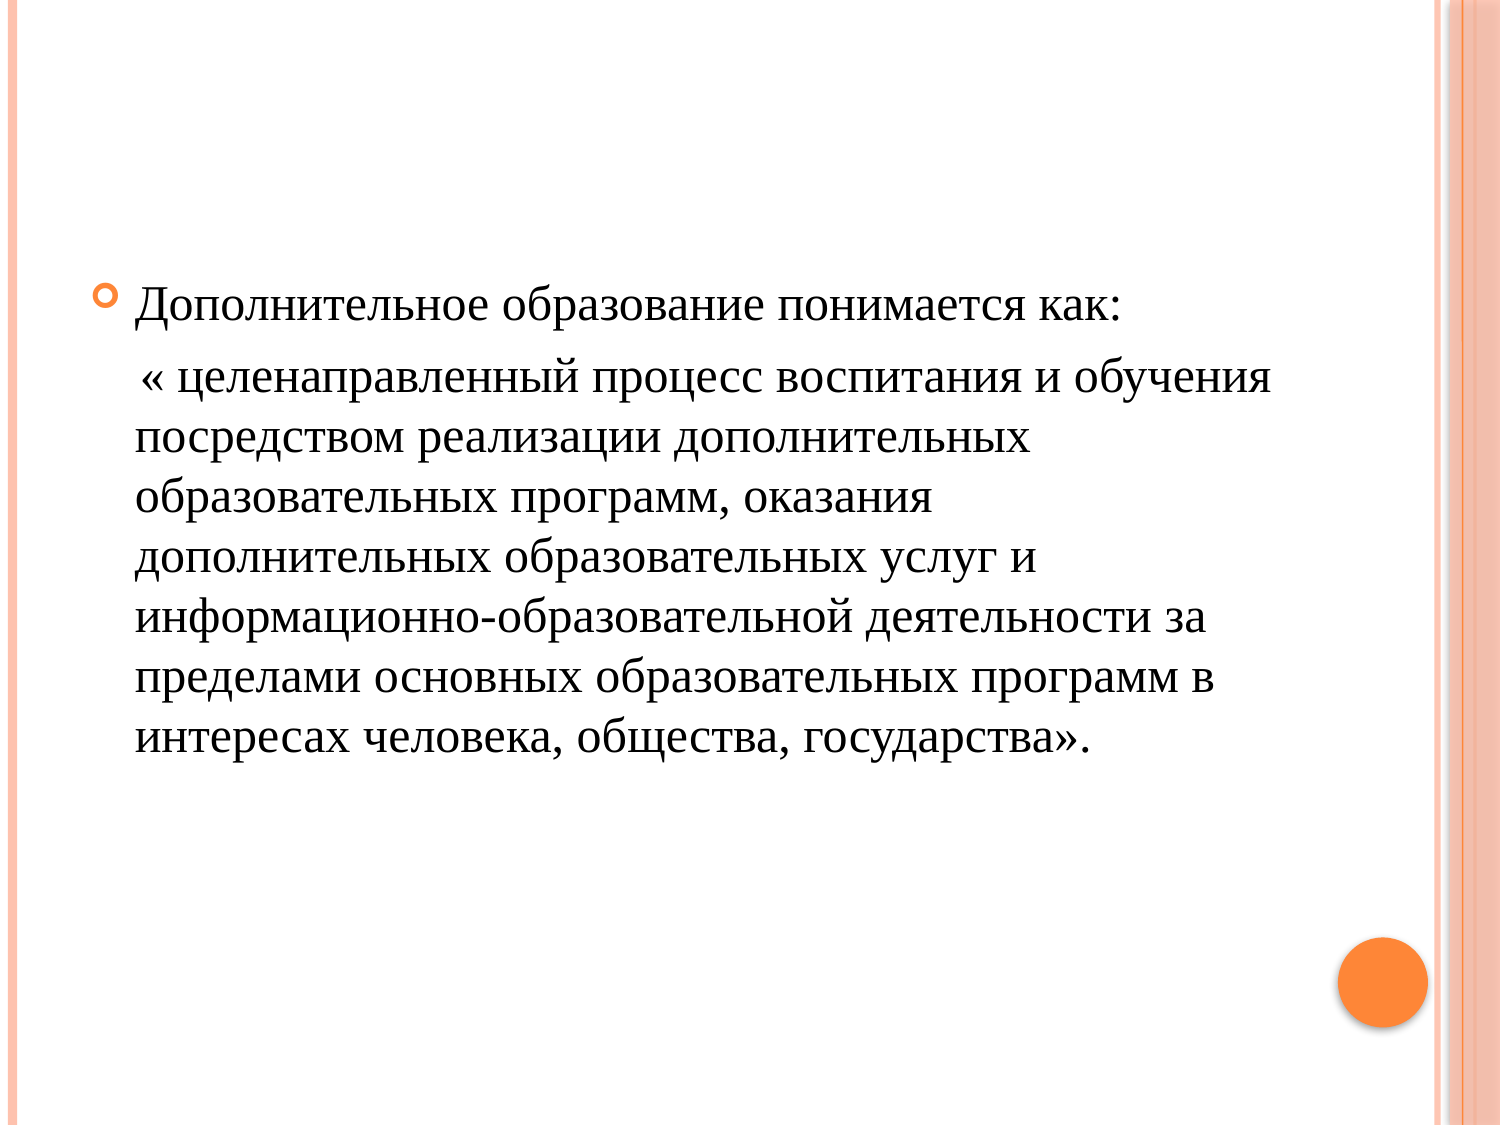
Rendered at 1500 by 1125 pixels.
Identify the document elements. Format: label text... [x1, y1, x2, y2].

list Дополнительное образование понимается как: « целенаправленный процесс воспитания и обучения посредством реализации дополнительных образовательных программ, оказания дополнительных образовательных услуг и информационно-образовательной деятельности за пределами основных образовательных программ в интересах человека, общества, государства». [75, 262, 1300, 1062]
